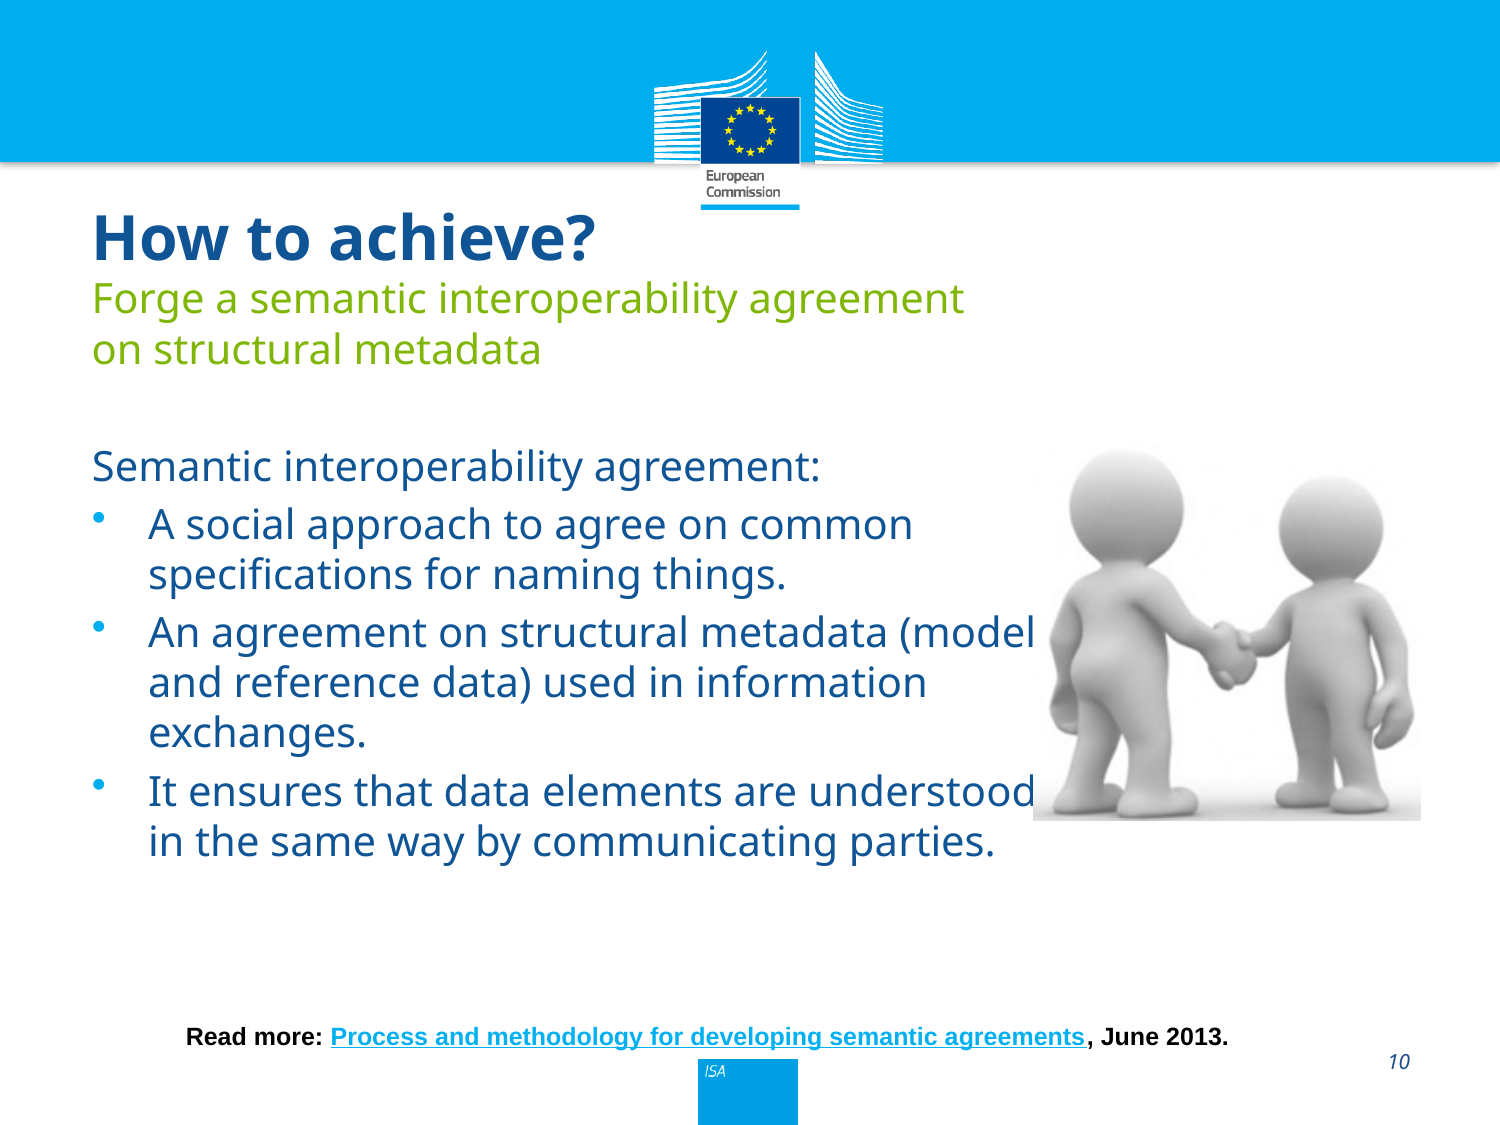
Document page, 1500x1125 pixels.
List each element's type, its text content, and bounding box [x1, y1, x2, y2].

title How to achieve? Forge a semantic interoperability agreement on structural metadata [76, 207, 1427, 362]
picture [815, 134, 834, 142]
picture [815, 53, 837, 91]
picture [815, 89, 834, 110]
slide_number 10 [1074, 1006, 1425, 1085]
text_box Read more: Process and methodology for developing semantic agreements, June 2013. [171, 1013, 1341, 1058]
picture [655, 79, 735, 91]
picture [815, 71, 834, 96]
picture [1033, 444, 1422, 822]
picture [617, 87, 883, 207]
picture [815, 116, 832, 128]
list Semantic interoperability agreement: A social approach to agree on common specifications for naming things. An agreement on structural metadata (models and reference data) used in information exchanges. It ensures that data elements are understood in the same way by communicating parties. [76, 373, 1081, 977]
picture [815, 152, 855, 158]
picture [815, 125, 833, 135]
picture [815, 107, 833, 122]
picture [815, 98, 834, 116]
picture [815, 143, 839, 150]
picture [815, 80, 833, 101]
